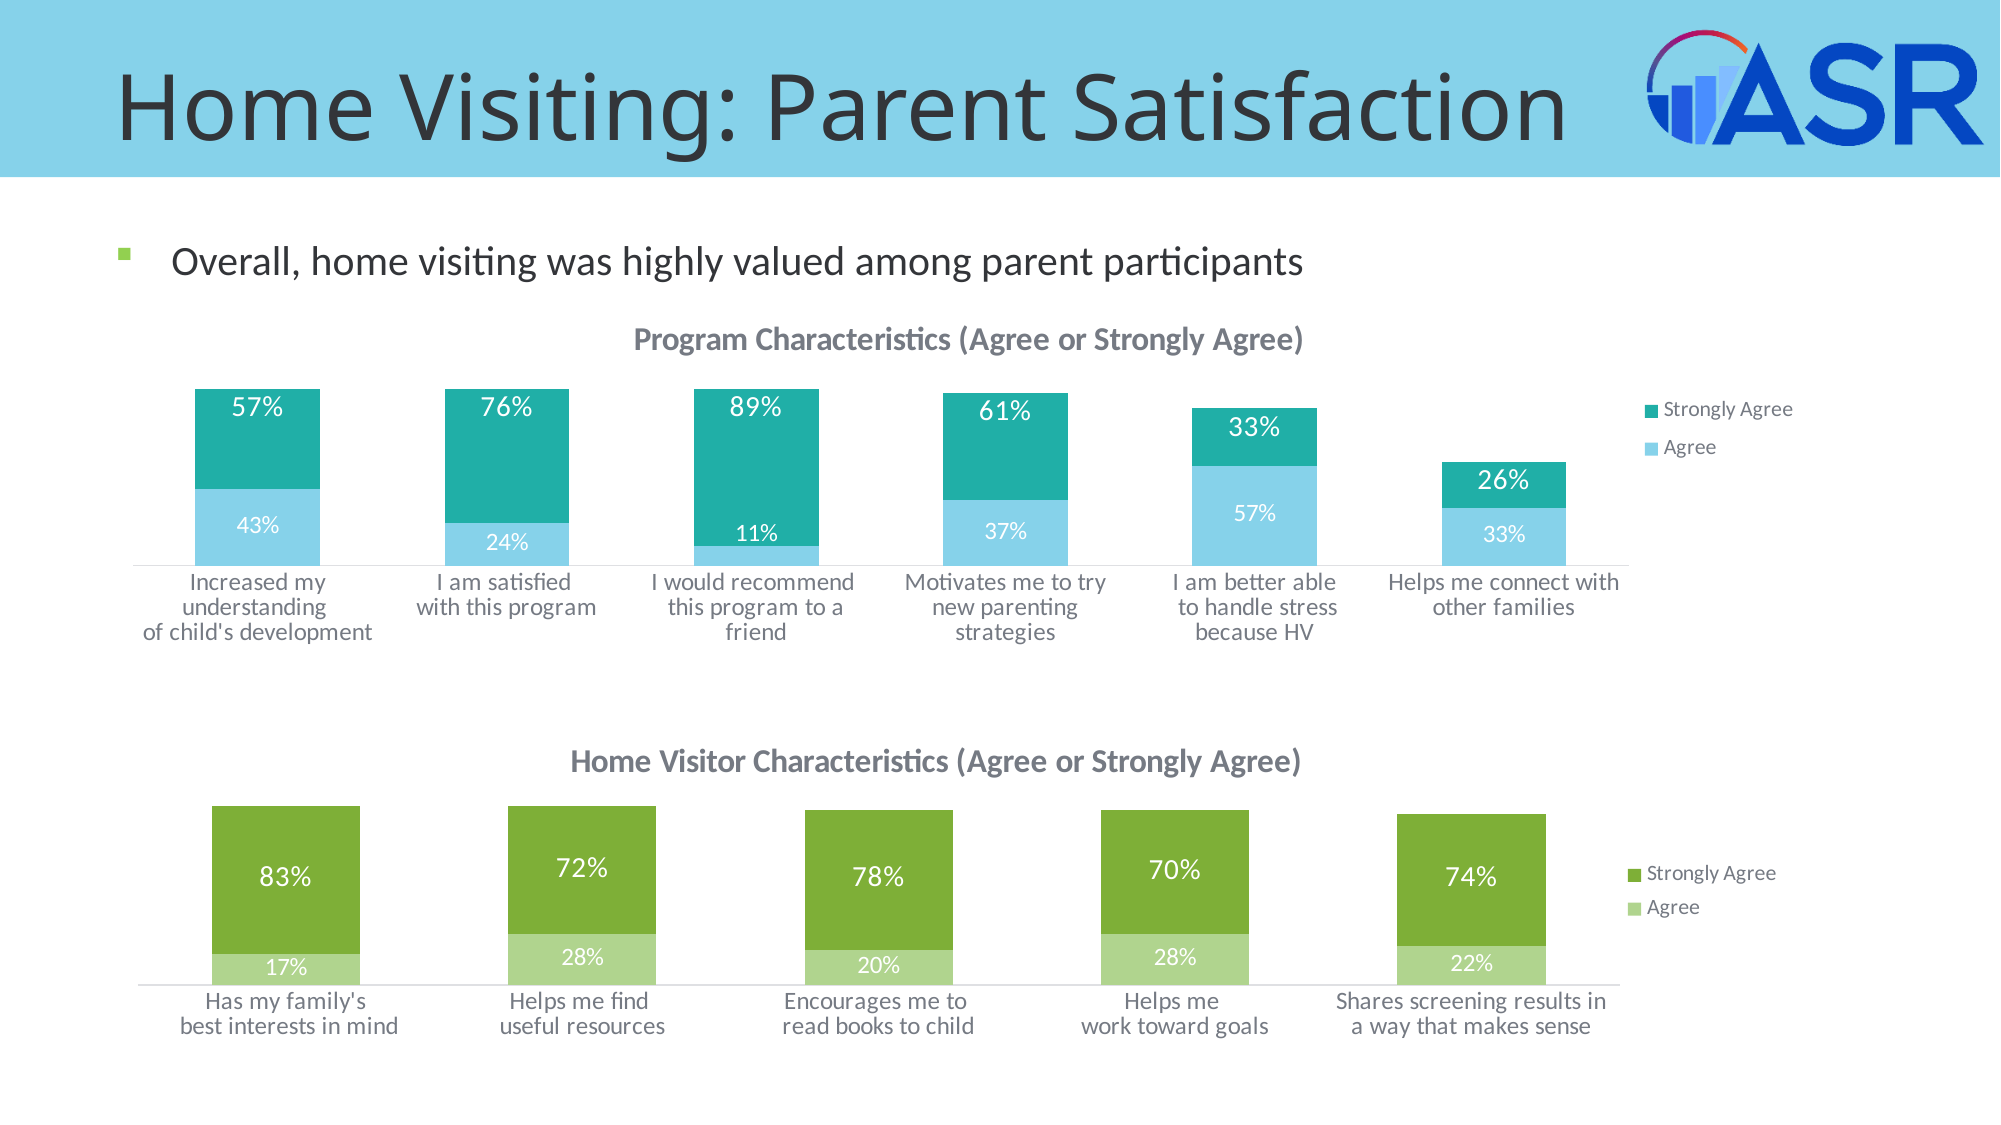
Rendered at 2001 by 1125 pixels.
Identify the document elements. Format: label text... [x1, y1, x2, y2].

chart [124, 314, 1832, 696]
title Home Visiting: Parent Satisfaction [99, 57, 1934, 171]
chart [60, 722, 1813, 1070]
text_box [0, 0, 2000, 178]
picture [1641, 27, 1987, 147]
list Overall, home visiting was highly valued among parent participants 57% of parents strongly agreed and 43% agreed (totaling 100%) that home visits helped to increase their understanding of their child's development; 76% strongly agreed and 24% agreed (totaling 100%) that they are satisfied with the program; 89% strongly agreed and 11% agreed (totaling 100%) that they would recommend the program to a friend; 61% strongly agreed and 37% agreed (totaling 98%) that they felt motivated to try new parenting strategies; 33% strongly agreed and 57% agreed (totaling 90%) that they feel better able to handle stress; and 26% strongly agreed and 33% agreed (totaling 59%) that the home visiting program helped them to connect with other families. 83% of parents strongly agreed and 17% agreed (totaling 100%) that their home visitor has their family's best interests in mind; 72% strongly agreed and 28% agreed (totaling 100%) that their home visitor helps them find useful resources; 78% strongly agreed and 20% agreed (totaling 98%) that their home visitor encourages them to read books to their child; 70% strongly agreed and 28% agreed (totaling 98%) that their home visitor helps them work toward their goals; and 74% strongly agreed and 22% agreed (totaling 96%) that their home visitor shares screening results in a way that makes sense. [99, 232, 1934, 1063]
